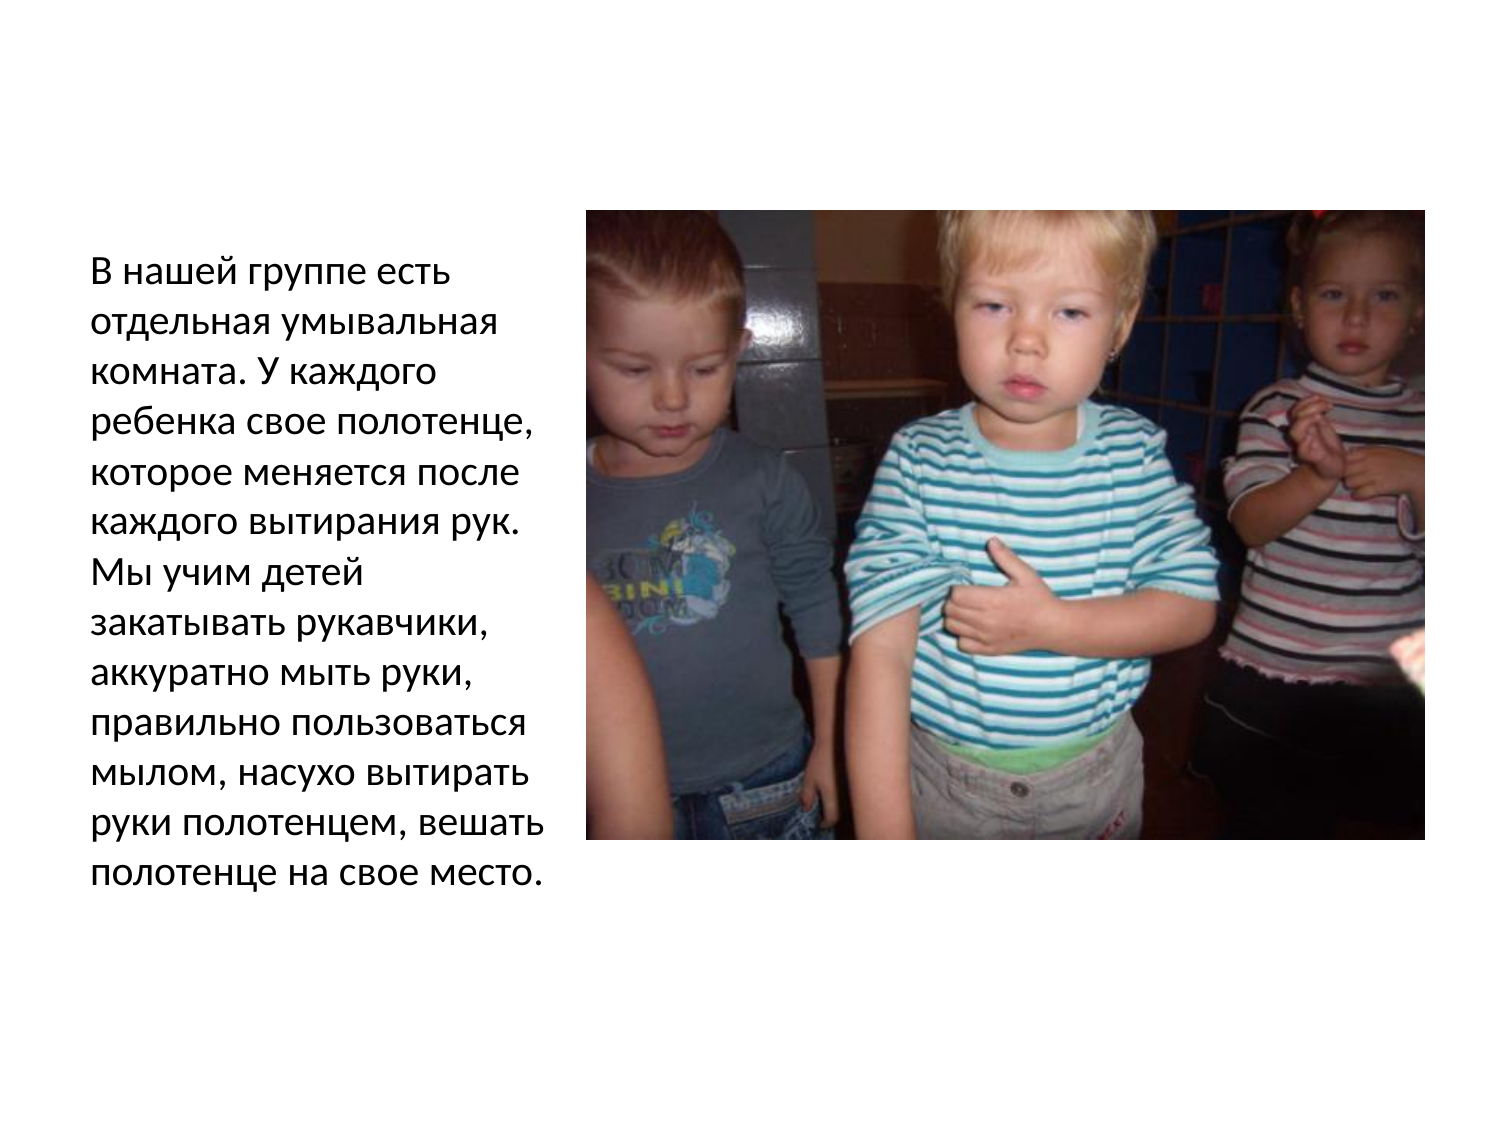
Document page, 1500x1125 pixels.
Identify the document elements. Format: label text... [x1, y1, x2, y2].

list В нашей группе есть отдельная умывальная комната. У каждого ребенка свое полотенце, которое меняется после каждого вытирания рук. Мы учим детей закатывать рукавчики, аккуратно мыть руки, правильно пользоваться мылом, насухо вытирать руки полотенцем, вешать полотенце на свое место. [75, 235, 569, 1005]
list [586, 210, 1426, 840]
